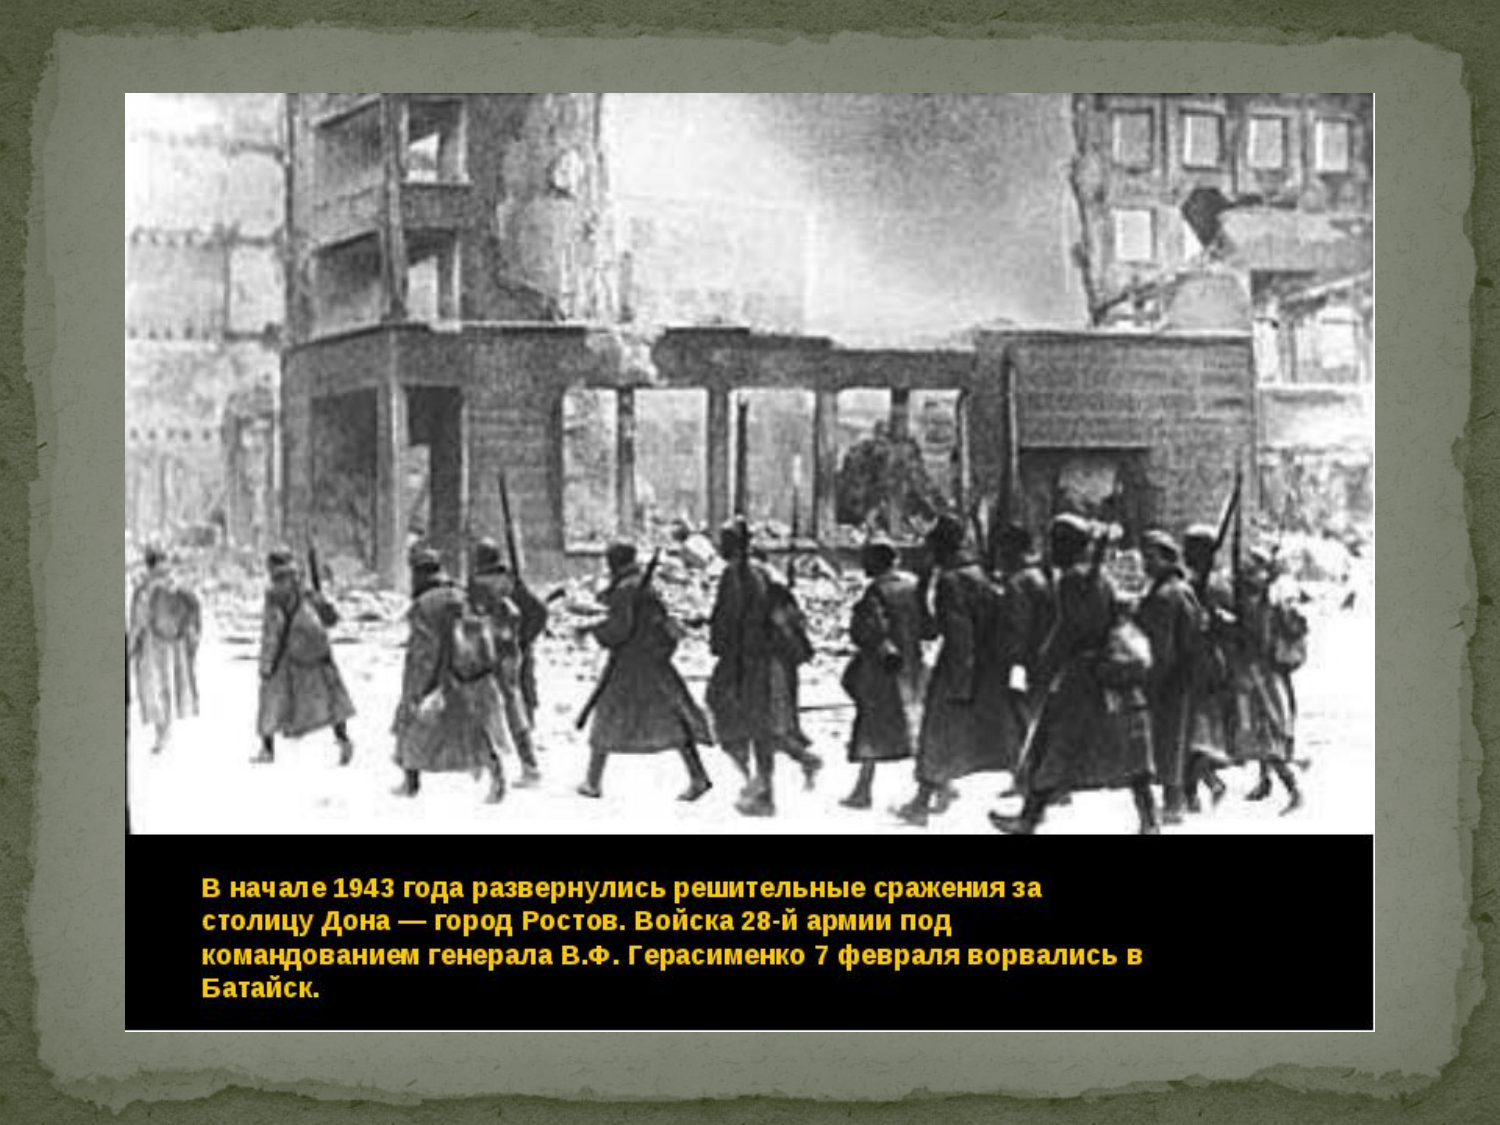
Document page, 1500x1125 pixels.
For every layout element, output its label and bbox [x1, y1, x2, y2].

picture [125, 93, 1375, 1032]
